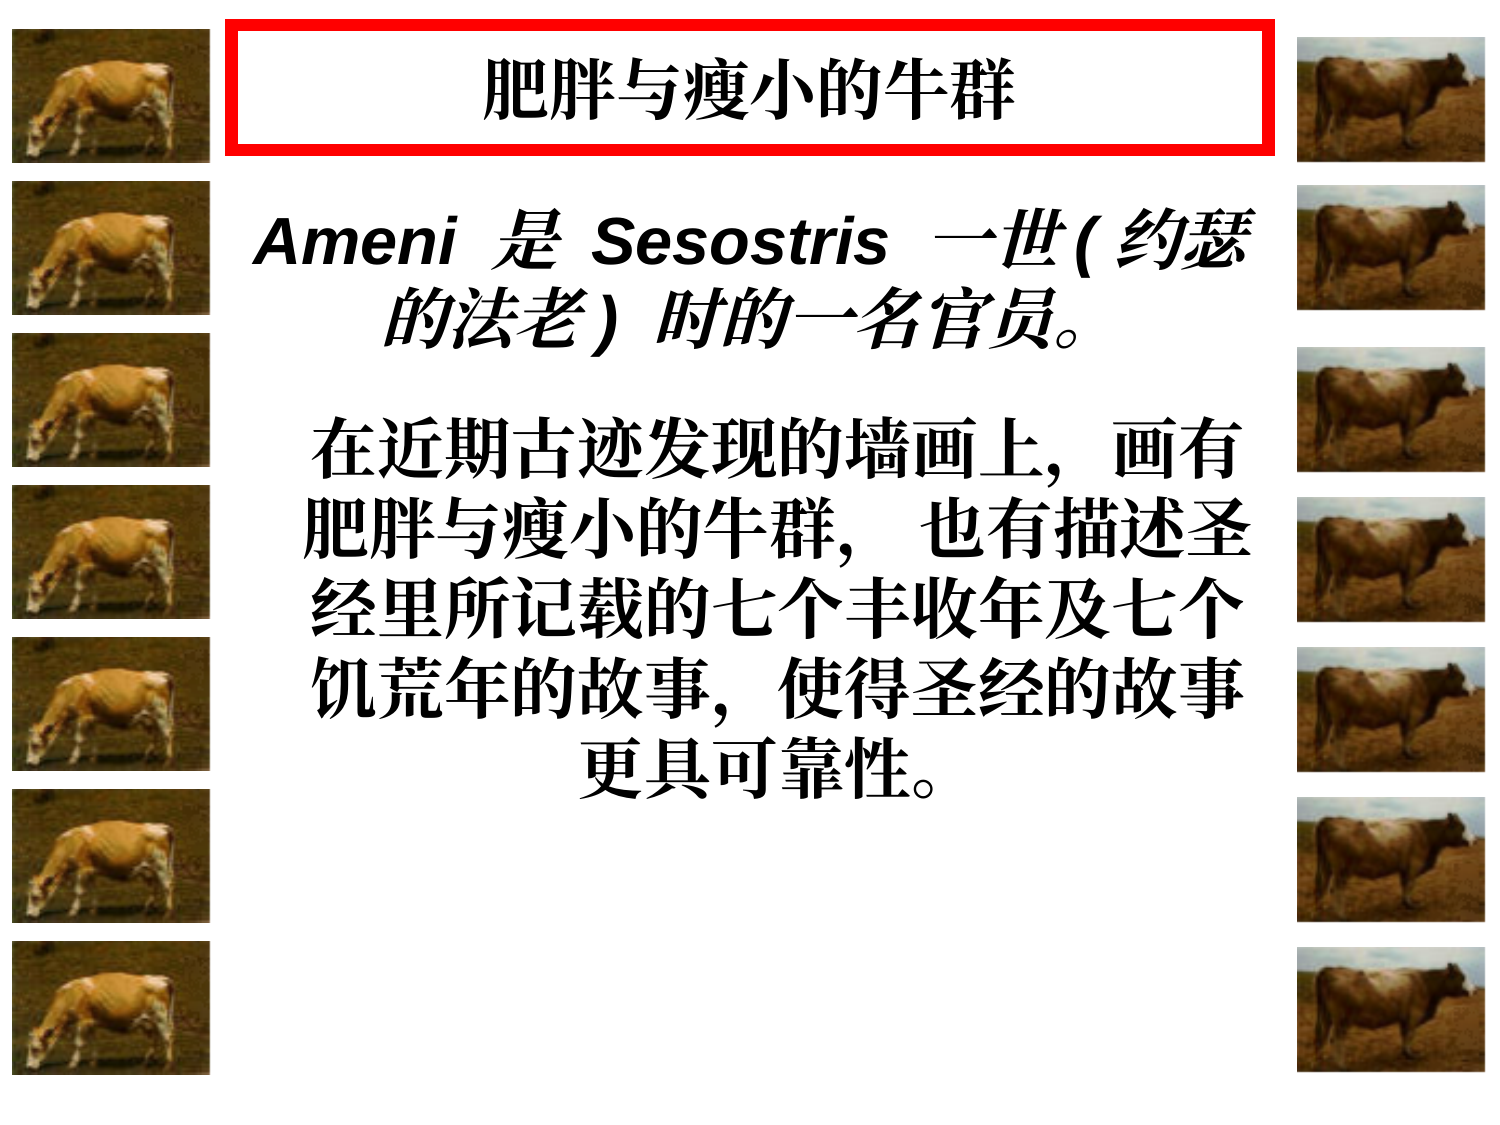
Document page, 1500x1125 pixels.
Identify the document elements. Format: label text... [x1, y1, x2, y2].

picture [1297, 647, 1488, 776]
picture [12, 332, 213, 467]
text_box 在近期古迹发现的墙画上，画有肥胖与瘦小的牛群， 也有描述圣经里所记载的七个丰收年及七个饥荒年的故事，使得圣经的故事更具可靠性。 [231, 399, 1269, 1125]
picture [1297, 185, 1488, 313]
picture [12, 637, 213, 771]
picture [1297, 497, 1488, 626]
picture [12, 941, 213, 1076]
text_box Ameni 是 Sesostris 一世(约瑟的法老) 时的一名官员。 [231, 174, 1269, 380]
picture [12, 485, 213, 619]
picture [1297, 37, 1488, 165]
picture [1297, 947, 1488, 1076]
picture [12, 28, 213, 163]
title 肥胖与瘦小的牛群 [231, 24, 1269, 150]
picture [12, 180, 213, 315]
picture [1297, 347, 1488, 476]
picture [1297, 797, 1488, 926]
picture [12, 789, 213, 924]
